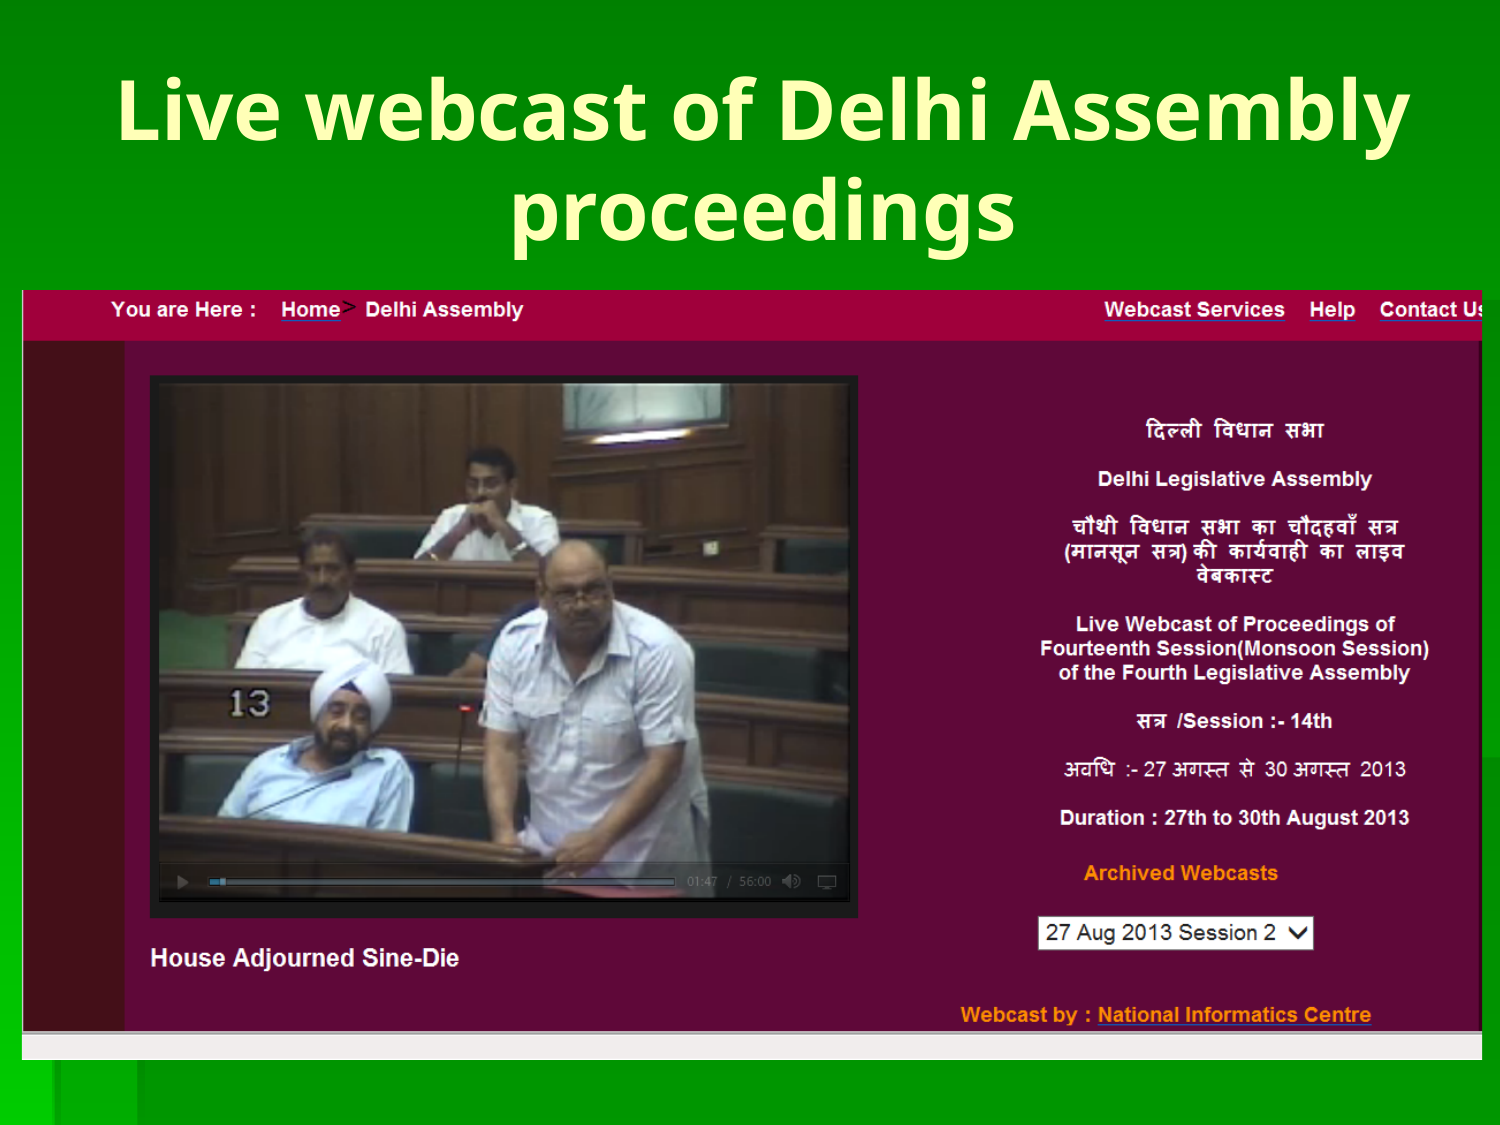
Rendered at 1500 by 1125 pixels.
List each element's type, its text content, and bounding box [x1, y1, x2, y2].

picture [21, 290, 1483, 1060]
title Live webcast of Delhi Assembly proceedings [75, 40, 1451, 275]
